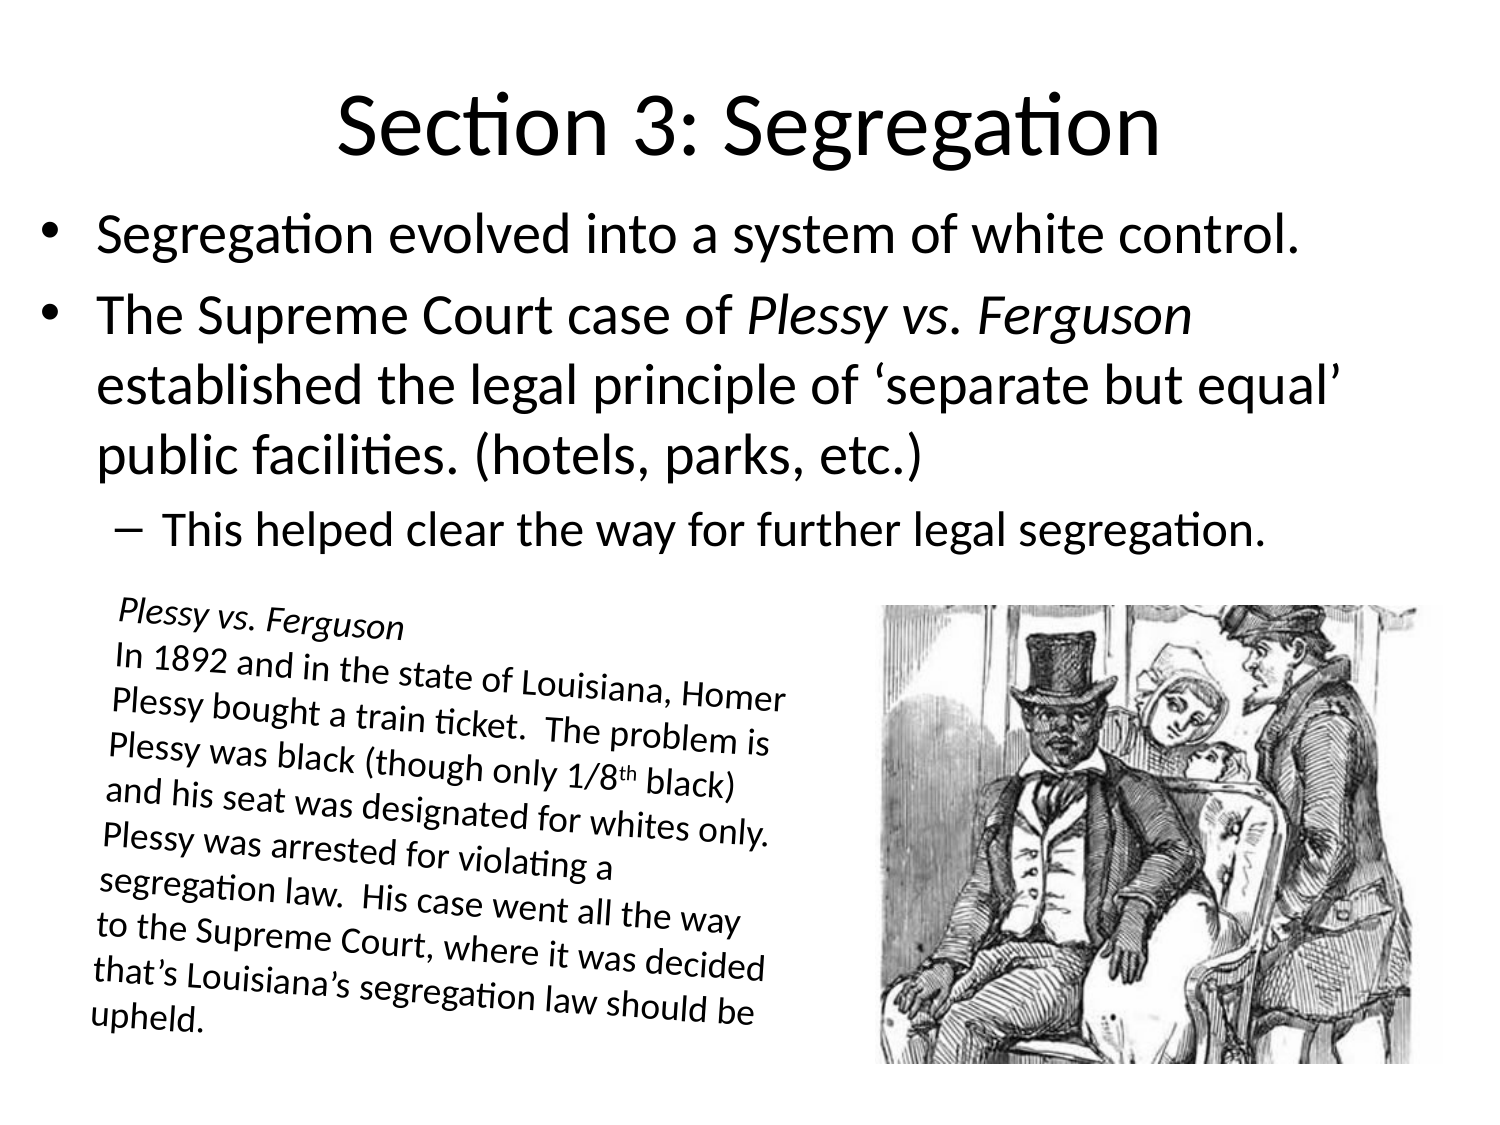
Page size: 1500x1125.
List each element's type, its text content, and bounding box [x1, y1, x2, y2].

picture [874, 605, 1444, 1064]
list Segregation evolved into a system of white control. The Supreme Court case of Plessy vs. Ferguson established the legal principle of ‘separate but equal’ public facilities. (hotels, parks, etc.) This helped clear the way for further legal segregation. [24, 187, 1475, 930]
text_box Plessy vs. Ferguson In 1892 and in the state of Louisiana, Homer Plessy bought a train ticket. The problem is Plessy was black (though only 1/8th black) and his seat was designated for whites only. Plessy was arrested for violating a segregation law. His case went all the way to the Supreme Court, where it was decided that’s Louisiana’s segregation law should be upheld. [73, 576, 817, 1089]
title Section 3: Segregation [75, 24, 1425, 187]
